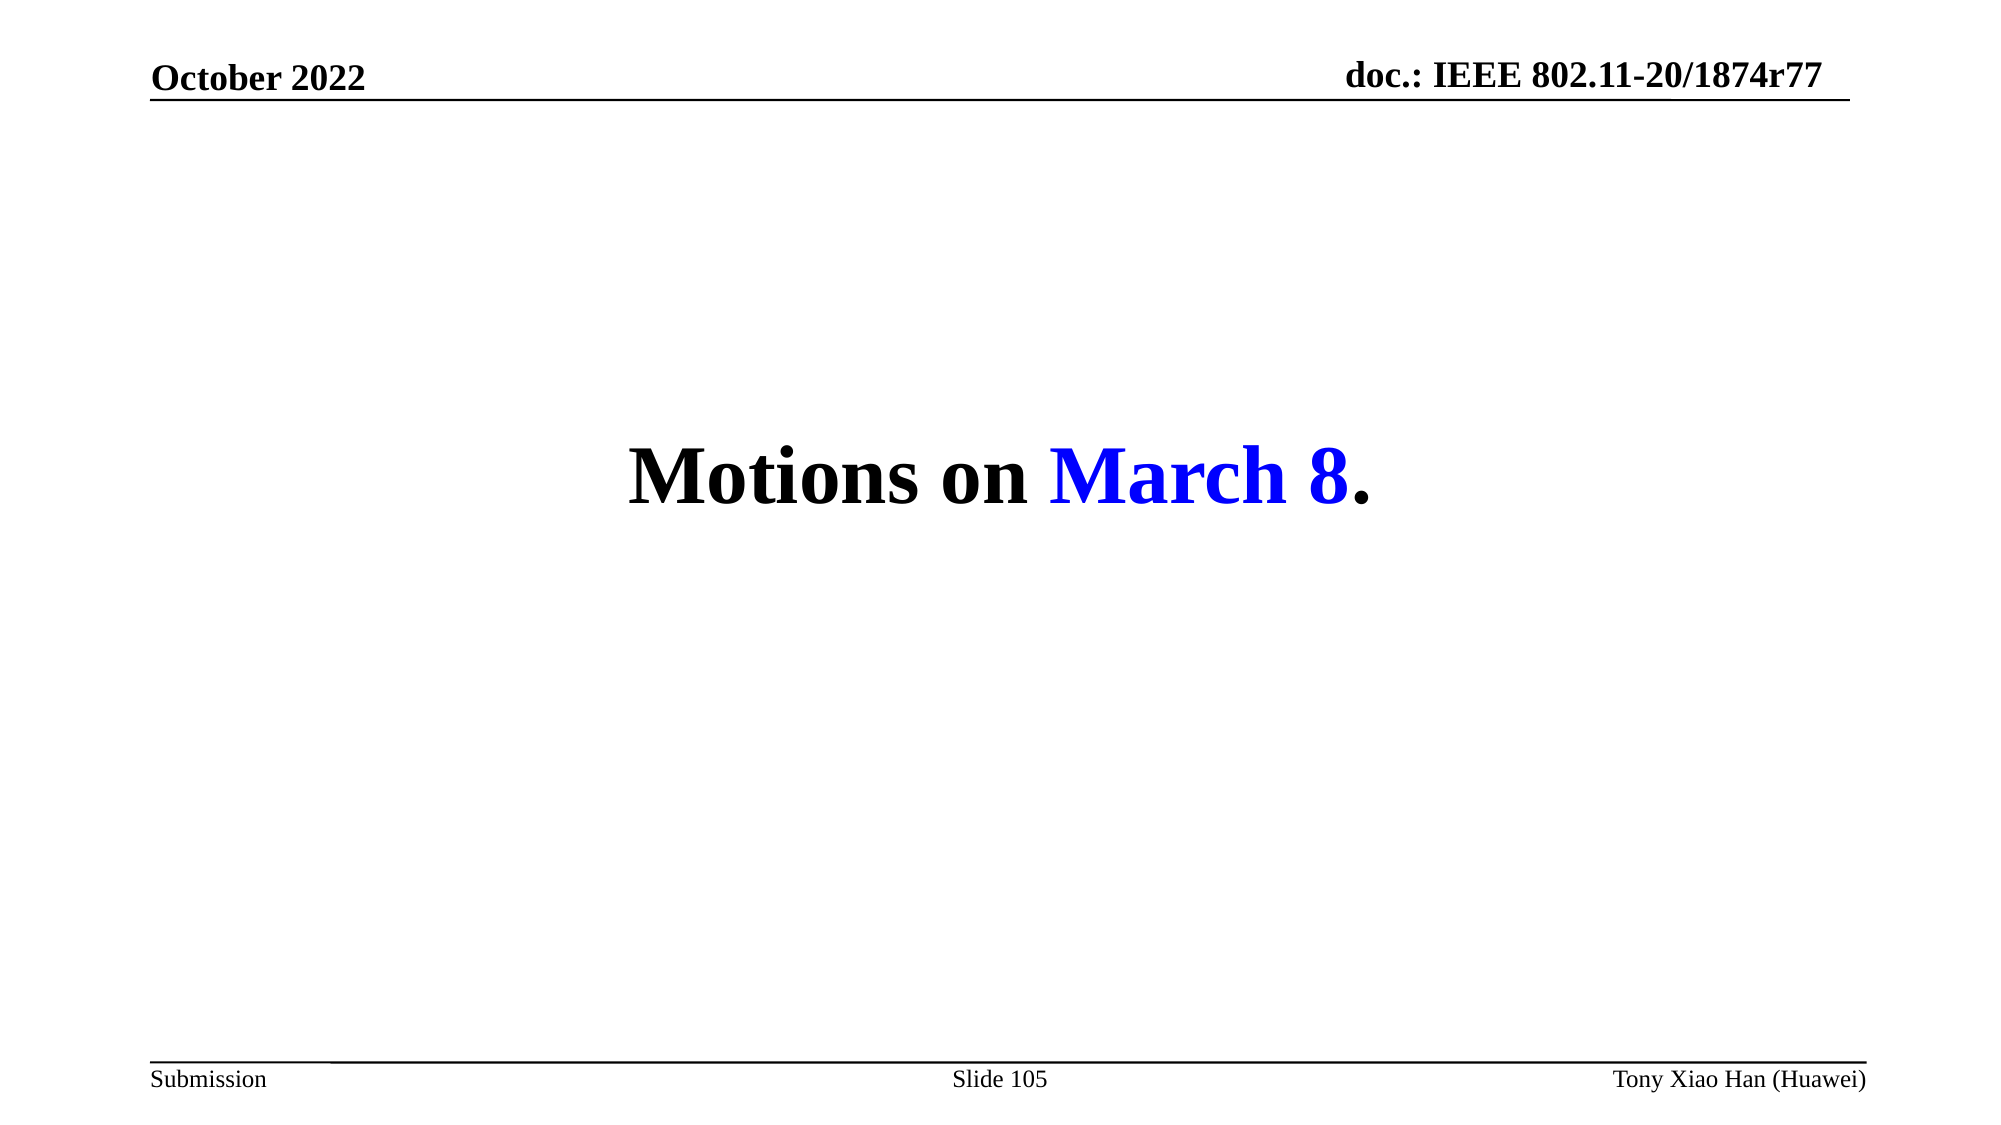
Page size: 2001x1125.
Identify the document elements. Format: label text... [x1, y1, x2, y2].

text_box Motions on March 8. [331, 412, 1669, 950]
